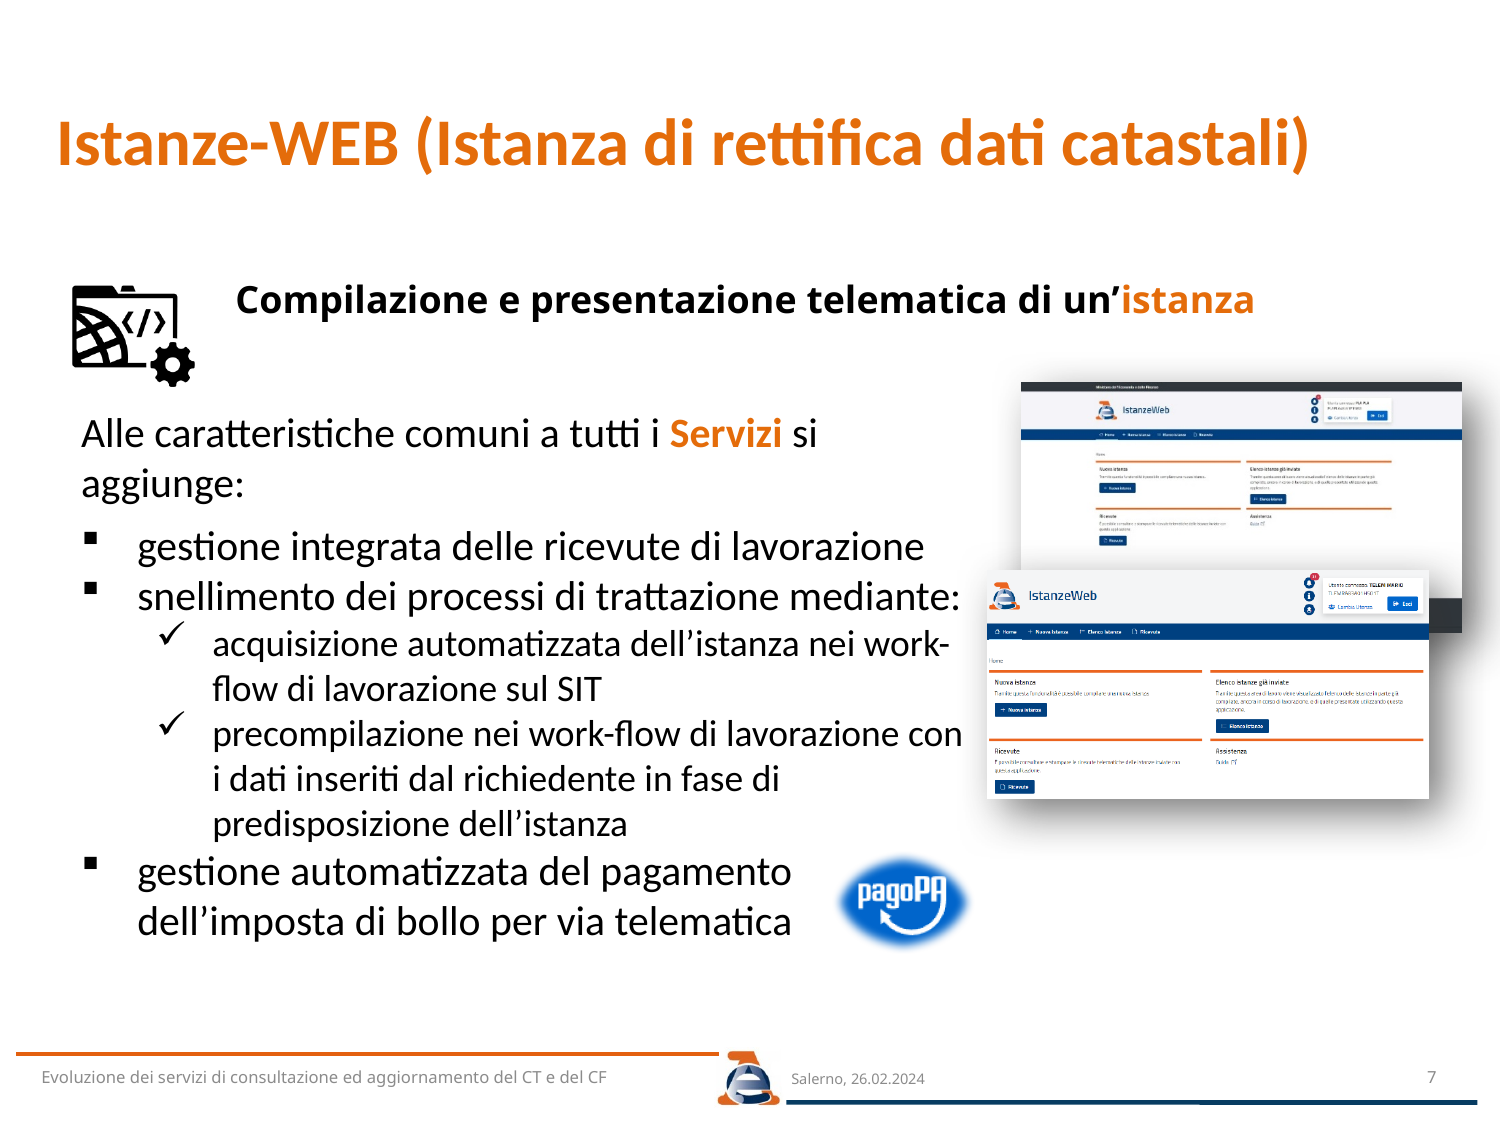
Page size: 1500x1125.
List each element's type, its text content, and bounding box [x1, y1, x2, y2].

picture [65, 268, 203, 405]
slide_number 7 [1405, 1058, 1459, 1100]
footer Evoluzione dei servizi di consultazione ed aggiornamento del CT e del CF [41, 1058, 707, 1100]
text_box Compilazione e presentazione telematica di un’istanza [220, 268, 1436, 329]
picture [828, 849, 979, 956]
picture [987, 382, 1462, 800]
text_box Alle caratteristiche comuni a tutti i Servizi si aggiunge: gestione integrata delle ricevute di lavorazione snellimento dei processi di trattazione mediante: acquisizione automatizzata dell’istanza nei work-flow di lavorazione sul SIT precompilazione nei work-flow di lavorazione con i dati inseriti dal richiedente in fase di predisposizione dell’istanza gestione automatizzata del pagamento dell’imposta di bollo per via telematica [66, 398, 988, 1002]
title Istanze-WEB (Istanza di rettifica dati catastali) [41, 45, 1459, 233]
picture [714, 1047, 784, 1108]
